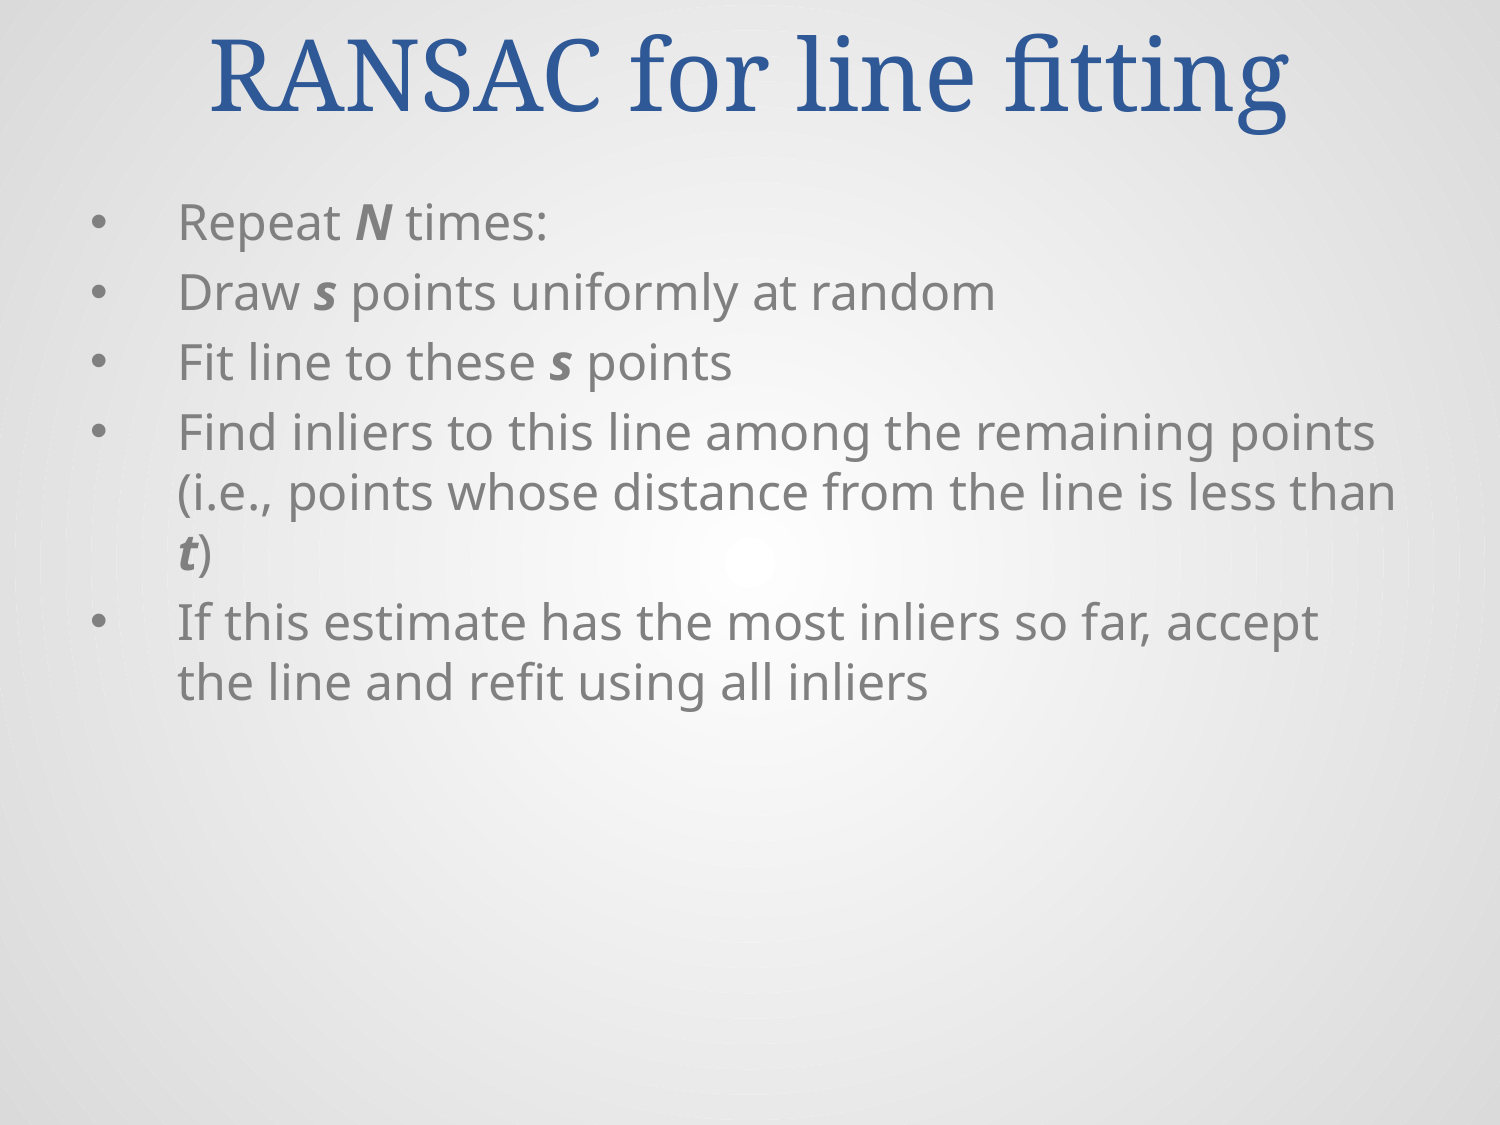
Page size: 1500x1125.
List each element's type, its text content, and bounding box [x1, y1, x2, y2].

title RANSAC for line fitting [0, 0, 1500, 139]
list Repeat N times: Draw s points uniformly at random Fit line to these s points Find inliers to this line among the remaining points (i.e., points whose distance from the line is less than t) If this estimate has the most inliers so far, accept the line and refit using all inliers [75, 183, 1425, 1005]
